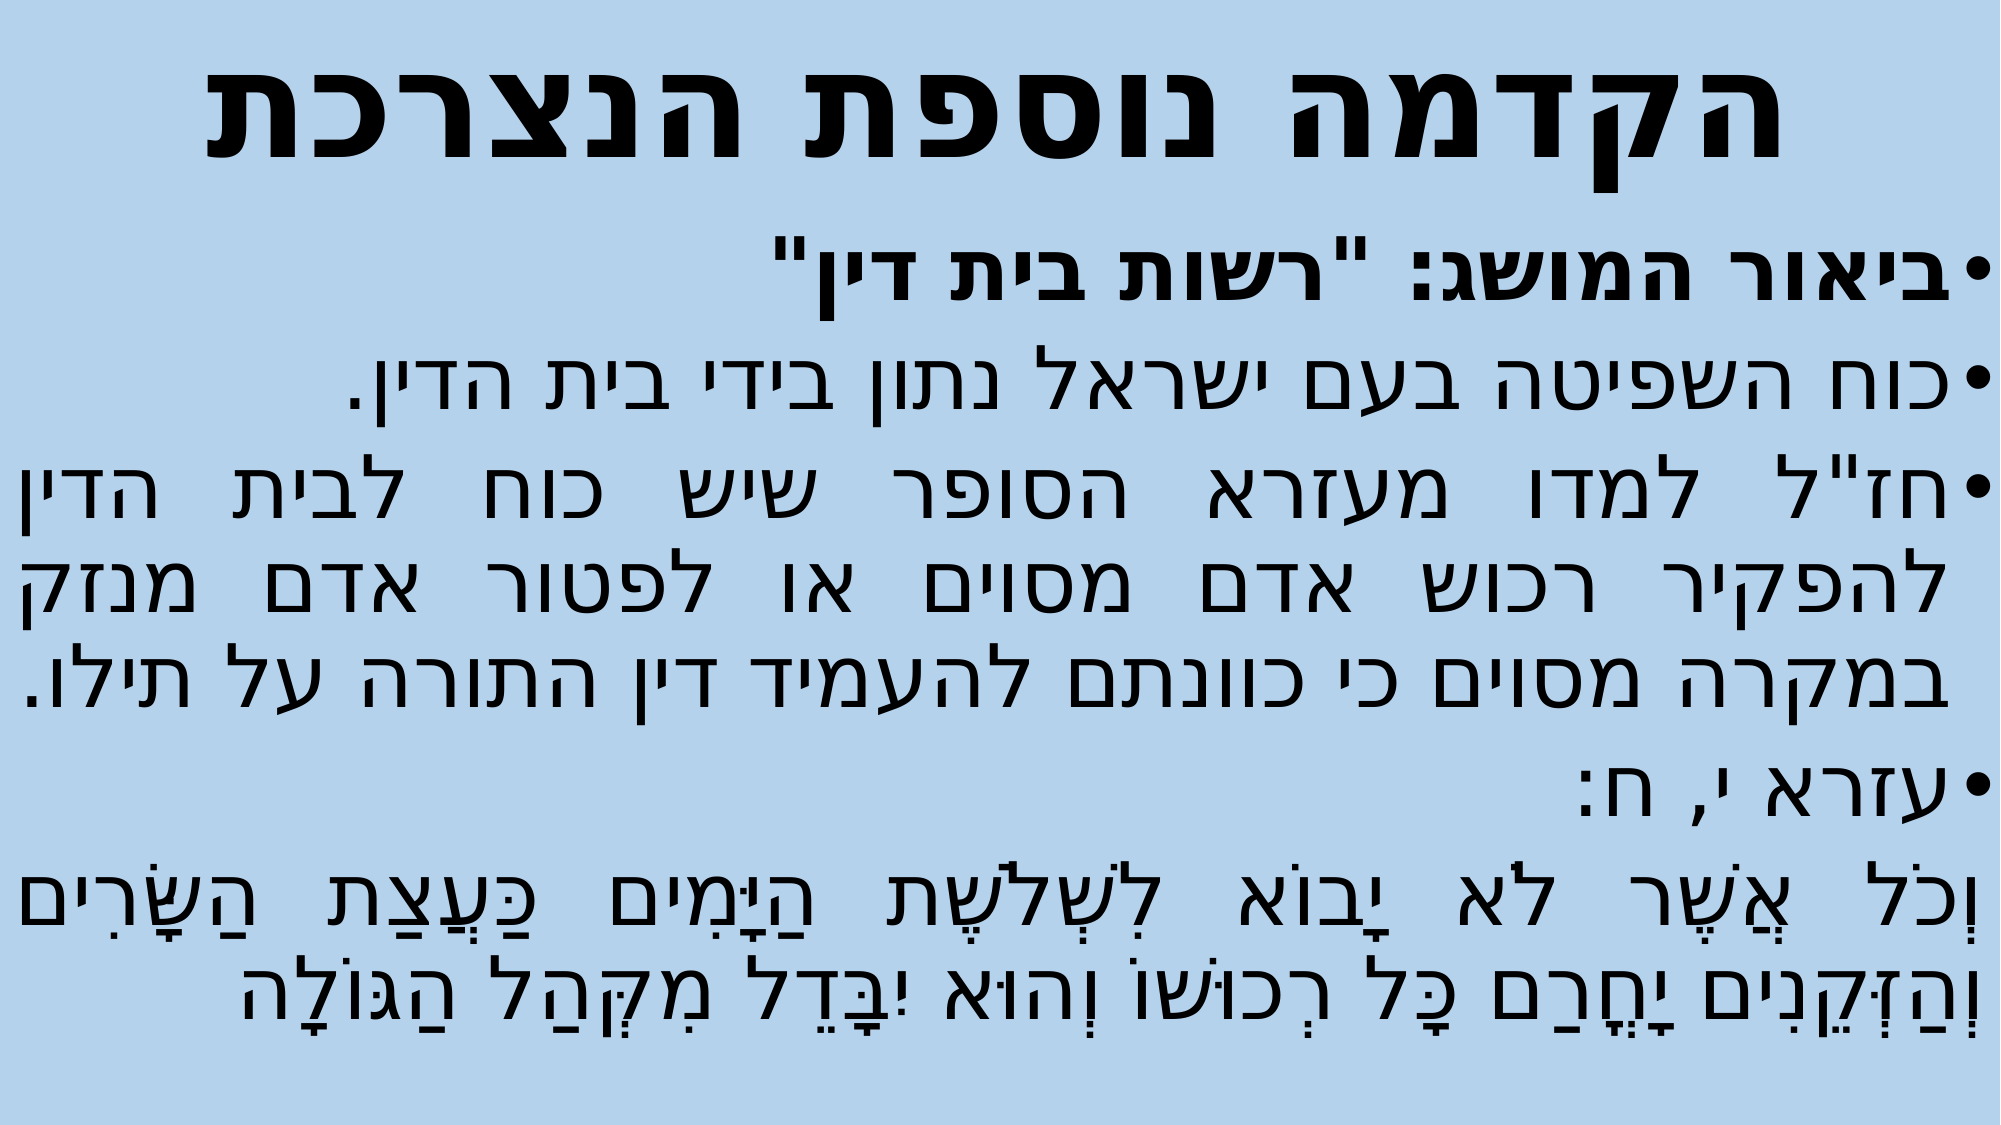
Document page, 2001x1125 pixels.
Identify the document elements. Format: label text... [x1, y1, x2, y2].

list ביאור המושג: "רשות בית דין" כוח השפיטה בעם ישראל נתון בידי בית הדין. חז"ל למדו מעזרא הסופר שיש כוח לבית הדין להפקיר רכוש אדם מסוים או לפטור אדם מנזק במקרה מסוים כי כוונתם להעמיד דין התורה על תילו. עזרא י, ח: וְכֹל אֲשֶׁר לֹא יָבוֹא לִשְׁלֹשֶׁת הַיָּמִים כַּעֲצַת הַשָּׂרִים וְהַזְּקֵנִים יָחֳרַם כָּל רְכוּשׁוֹ וְהוּא יִבָּדֵל מִקְּהַל הַגּוֹלָה [0, 217, 2000, 1125]
title הקדמה נוספת הנצרכת [0, 0, 2000, 217]
